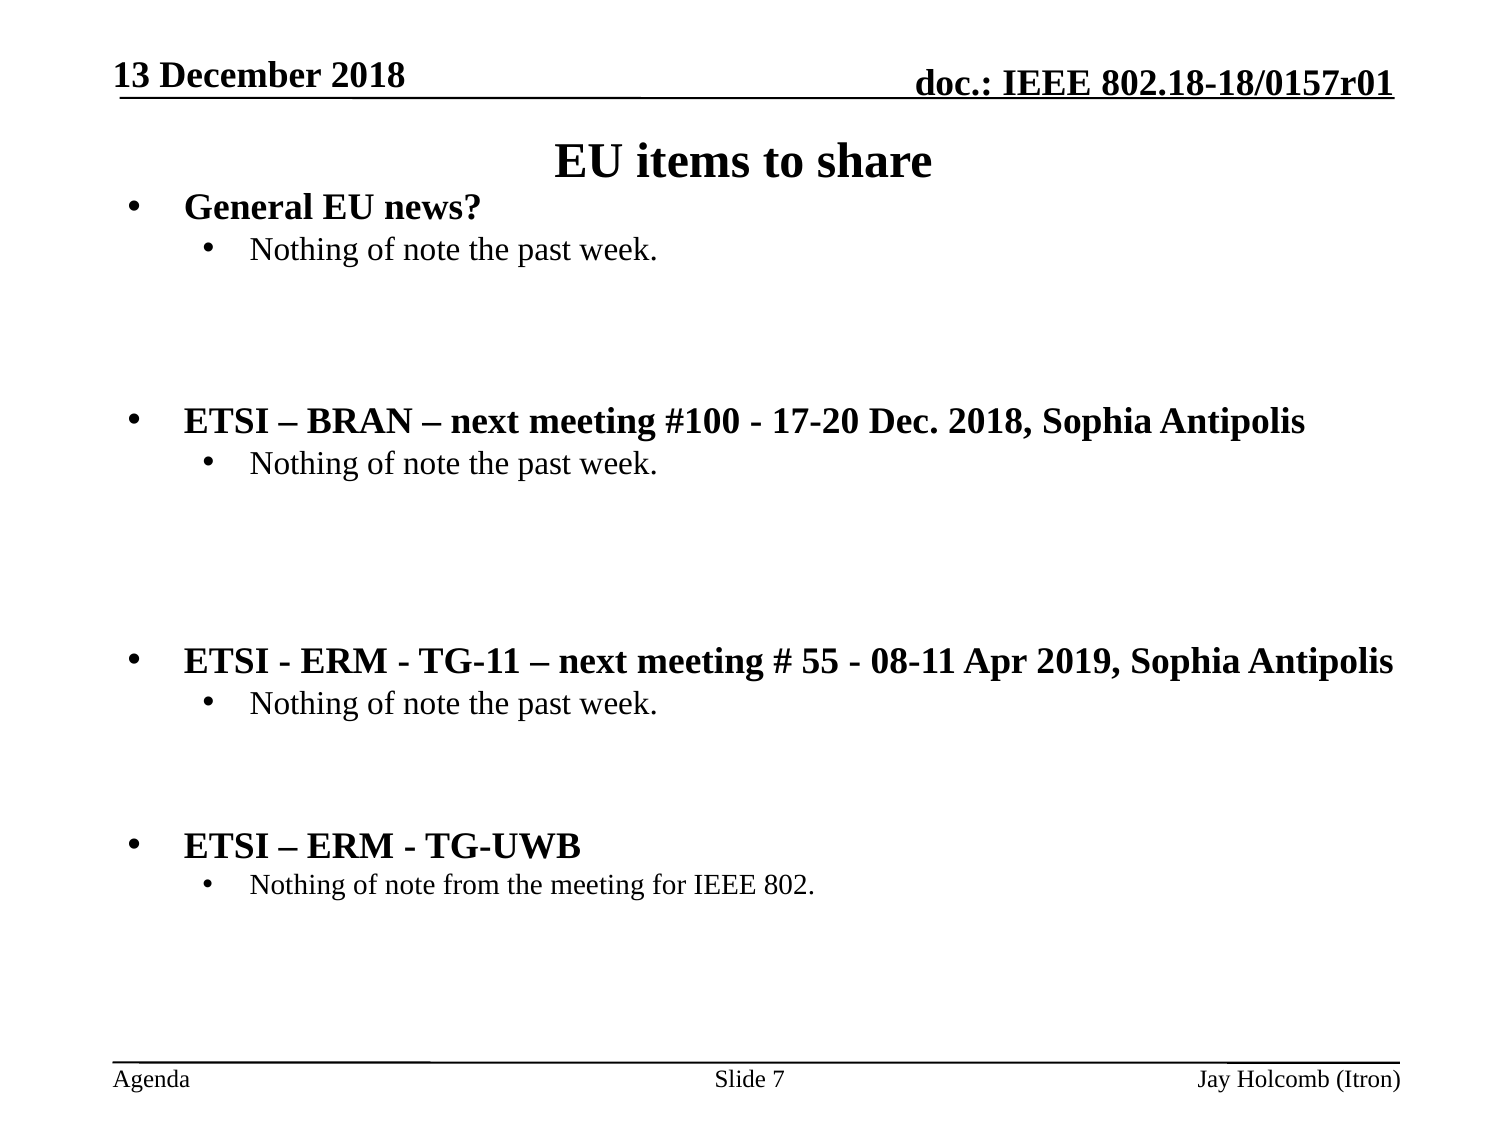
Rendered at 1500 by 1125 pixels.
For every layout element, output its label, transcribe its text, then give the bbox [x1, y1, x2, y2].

slide_number Slide 7 [699, 1061, 800, 1123]
title EU items to share [112, 100, 1388, 174]
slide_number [112, 49, 488, 95]
footer Jay Holcomb (Itron) [878, 1061, 1402, 1093]
list General EU news? Nothing of note the past week. ETSI – BRAN – next meeting #100 - 17-20 Dec. 2018, Sophia Antipolis Nothing of note the past week. ETSI - ERM - TG-11 – next meeting # 55 - 08-11 Apr 2019, Sophia Antipolis Nothing of note the past week. ETSI – ERM - TG-UWB Nothing of note from the meeting for IEEE 802. [112, 174, 1476, 1063]
